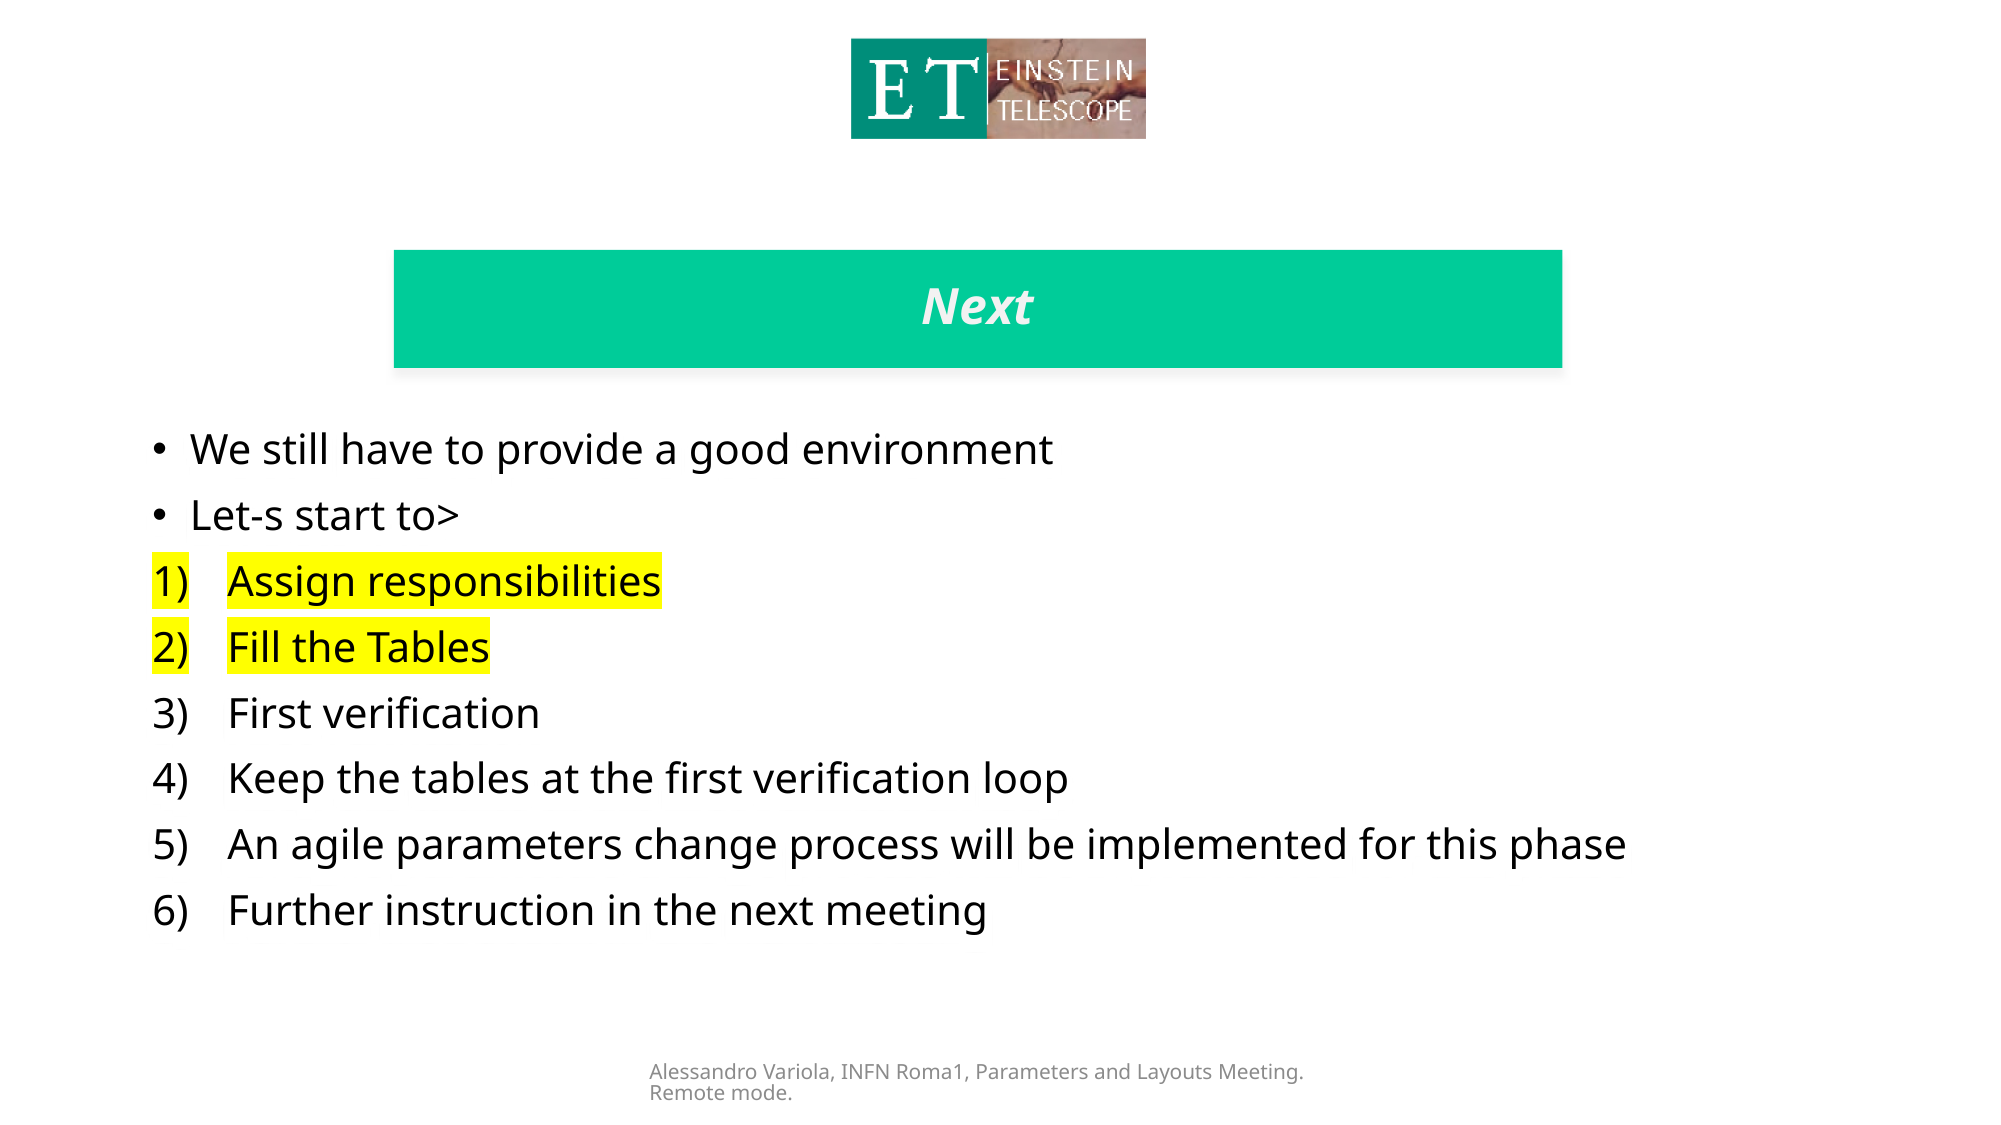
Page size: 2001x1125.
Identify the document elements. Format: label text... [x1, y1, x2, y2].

picture [851, 37, 1146, 139]
list We still have to provide a good environment Let-s start to> Assign responsibilities Fill the Tables First verification Keep the tables at the first verification loop An agile parameters change process will be implemented for this phase Further instruction in the next meeting [131, 414, 1869, 1005]
title Next [393, 249, 1563, 368]
footer Alessandro Variola, INFN Roma1, Parameters and Layouts Meeting. Remote mode. [634, 1042, 1338, 1103]
